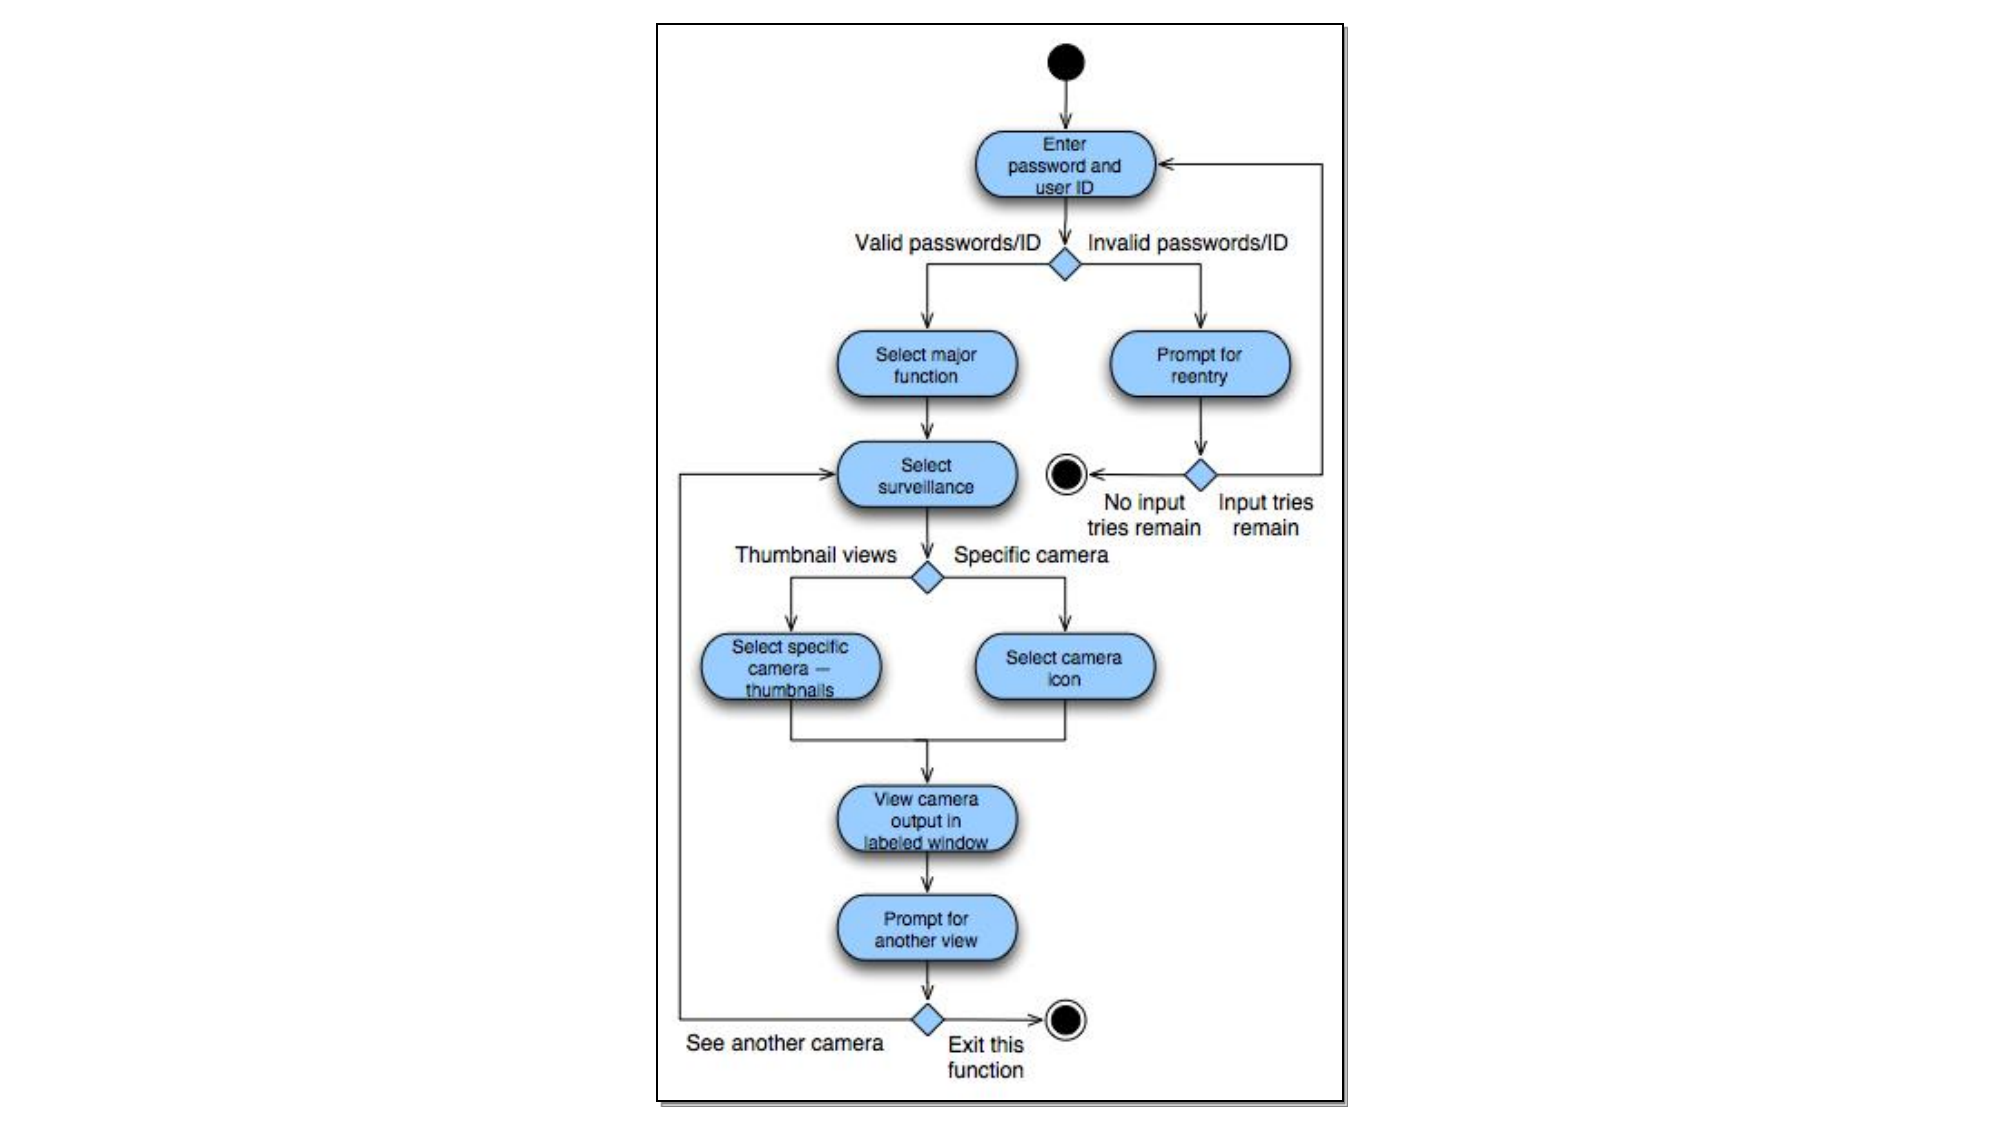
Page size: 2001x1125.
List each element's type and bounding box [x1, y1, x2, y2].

picture [658, 24, 1342, 1100]
